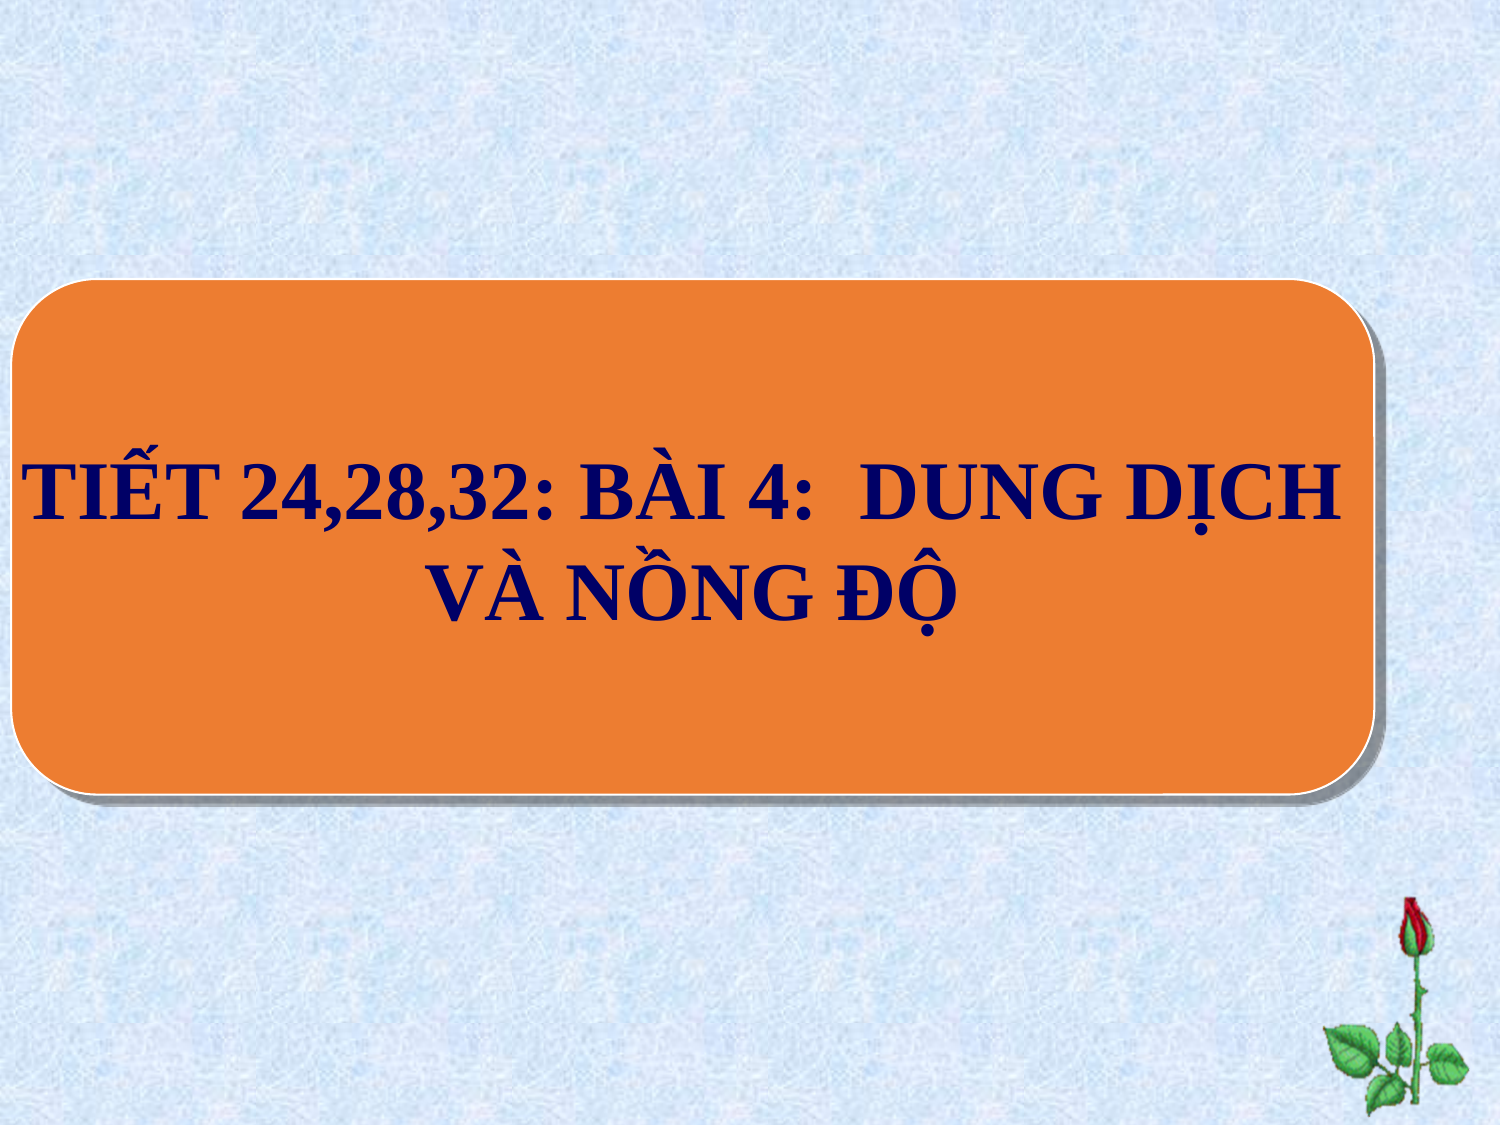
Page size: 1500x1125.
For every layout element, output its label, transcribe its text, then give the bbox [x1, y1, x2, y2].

picture [0, 0, 1500, 1125]
text_box TIẾT 24,28,32: BÀI 4: DUNG DỊCH VÀ NỒNG ĐỘ [11, 278, 1375, 795]
